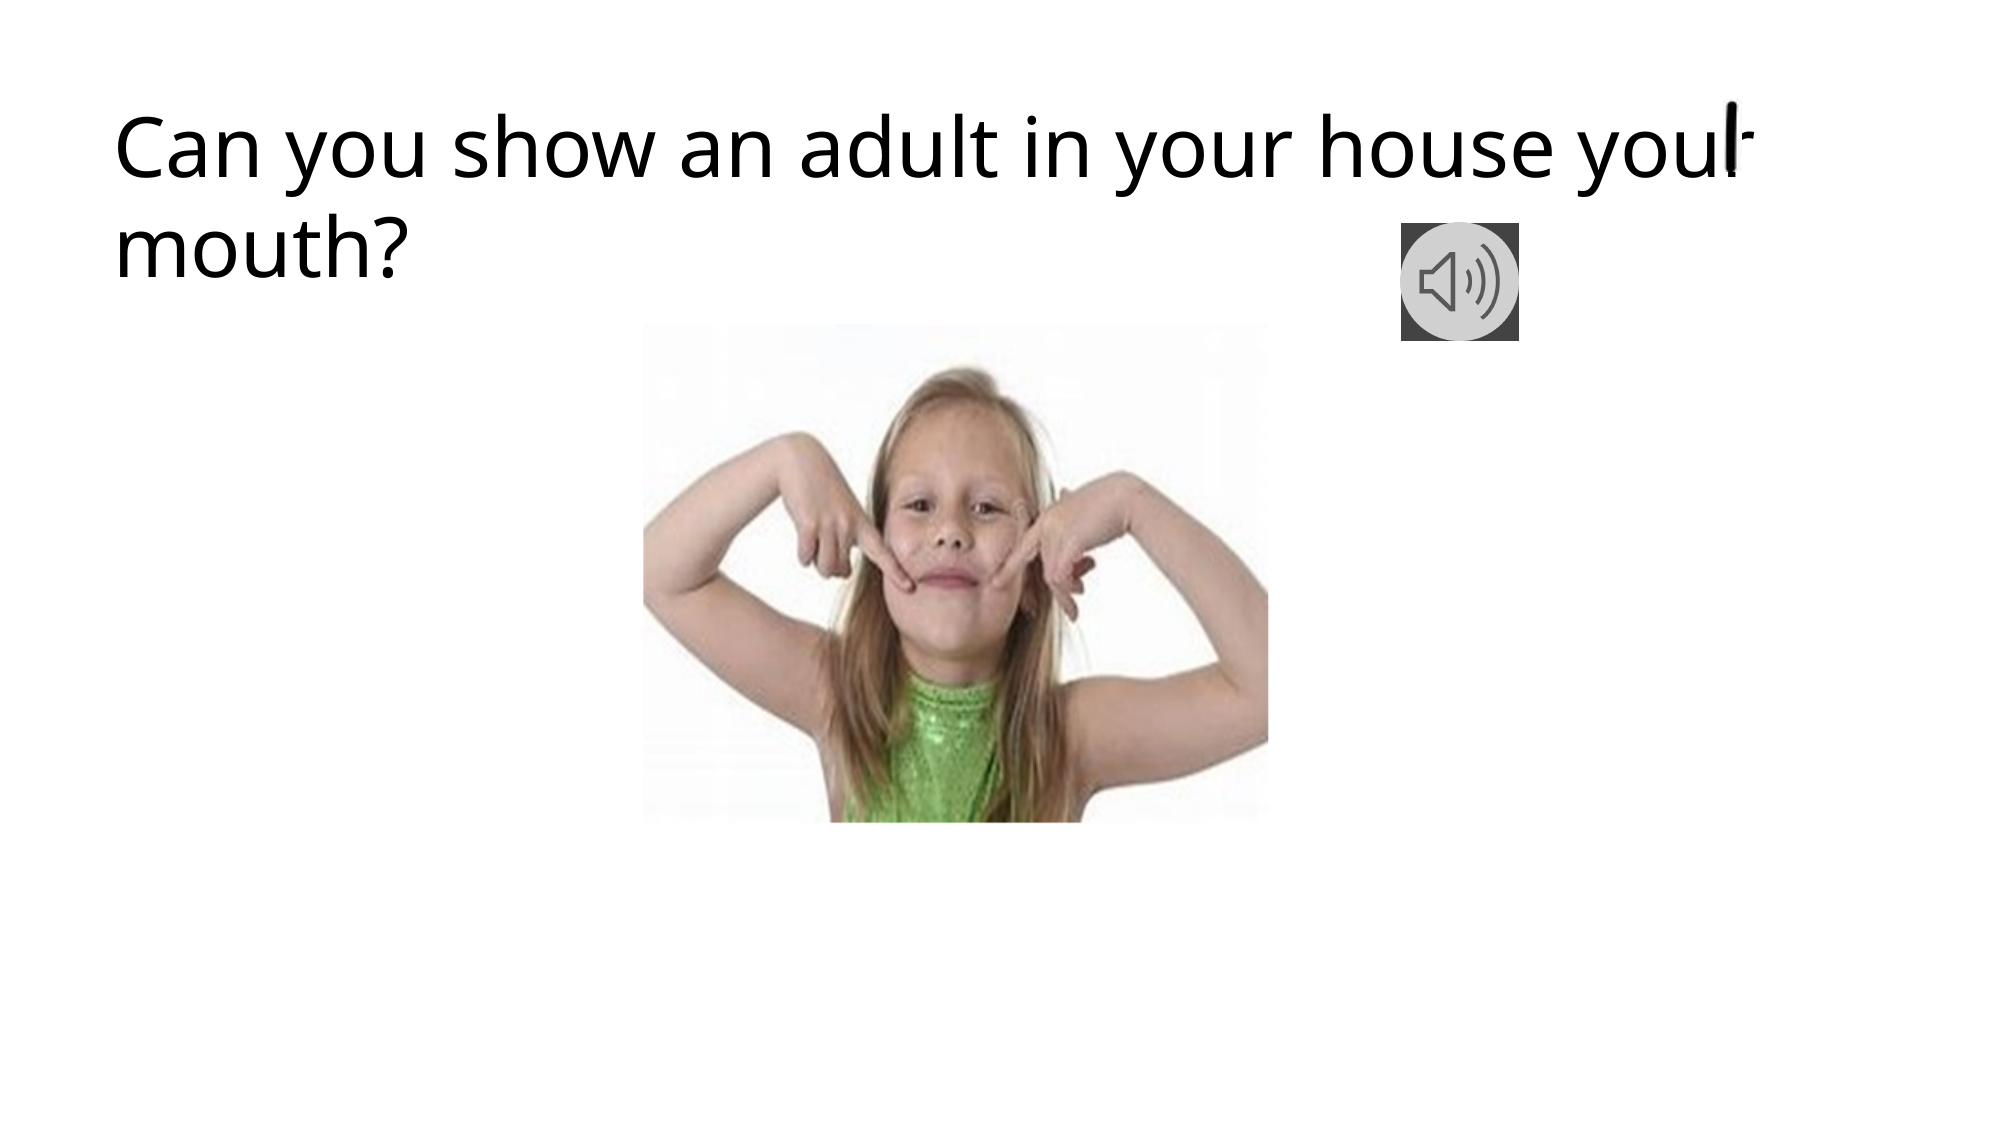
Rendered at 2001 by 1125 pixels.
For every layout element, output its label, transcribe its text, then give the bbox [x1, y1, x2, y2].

text_box Can you show an adult in your house your mouth? [98, 86, 1902, 302]
picture [642, 323, 1270, 825]
picture [1399, 221, 1520, 342]
picture [1723, 99, 1742, 172]
